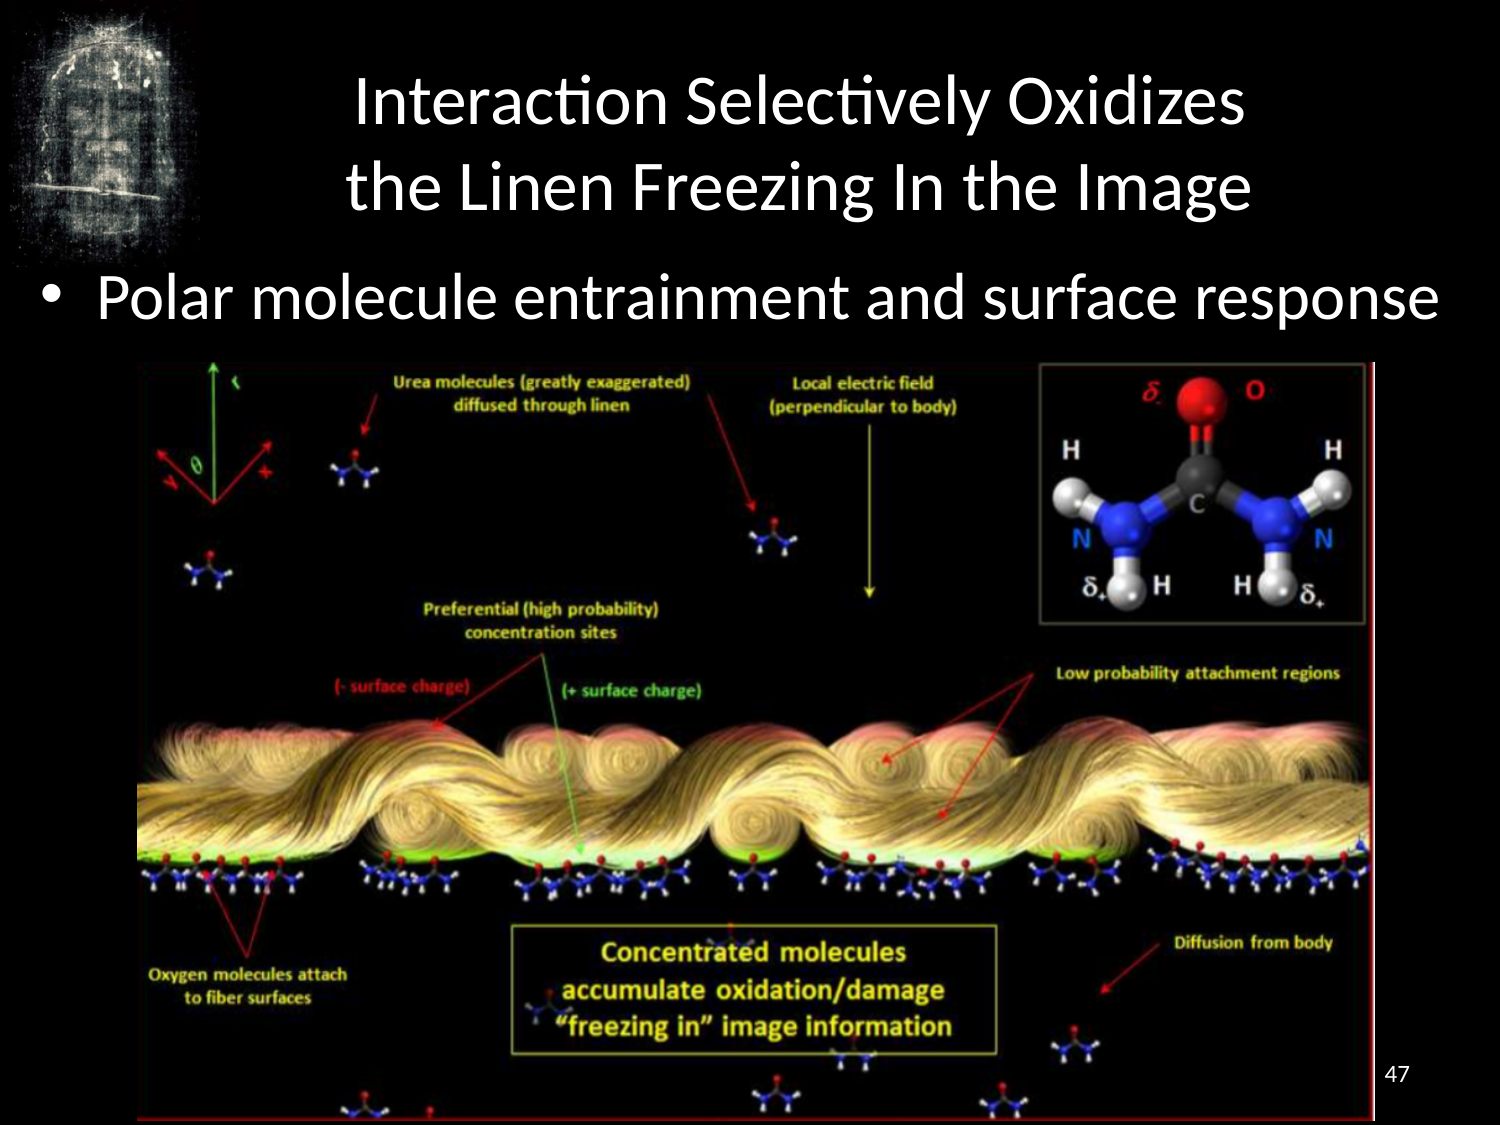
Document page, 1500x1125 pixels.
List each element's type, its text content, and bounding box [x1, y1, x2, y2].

picture [0, 0, 200, 267]
picture [137, 362, 1376, 1121]
slide_number 47 [1379, 1042, 1425, 1103]
title Interaction Selectively Oxidizes the Linen Freezing In the Image [125, 45, 1475, 233]
list Polar molecule entrainment and surface response [24, 245, 1500, 988]
